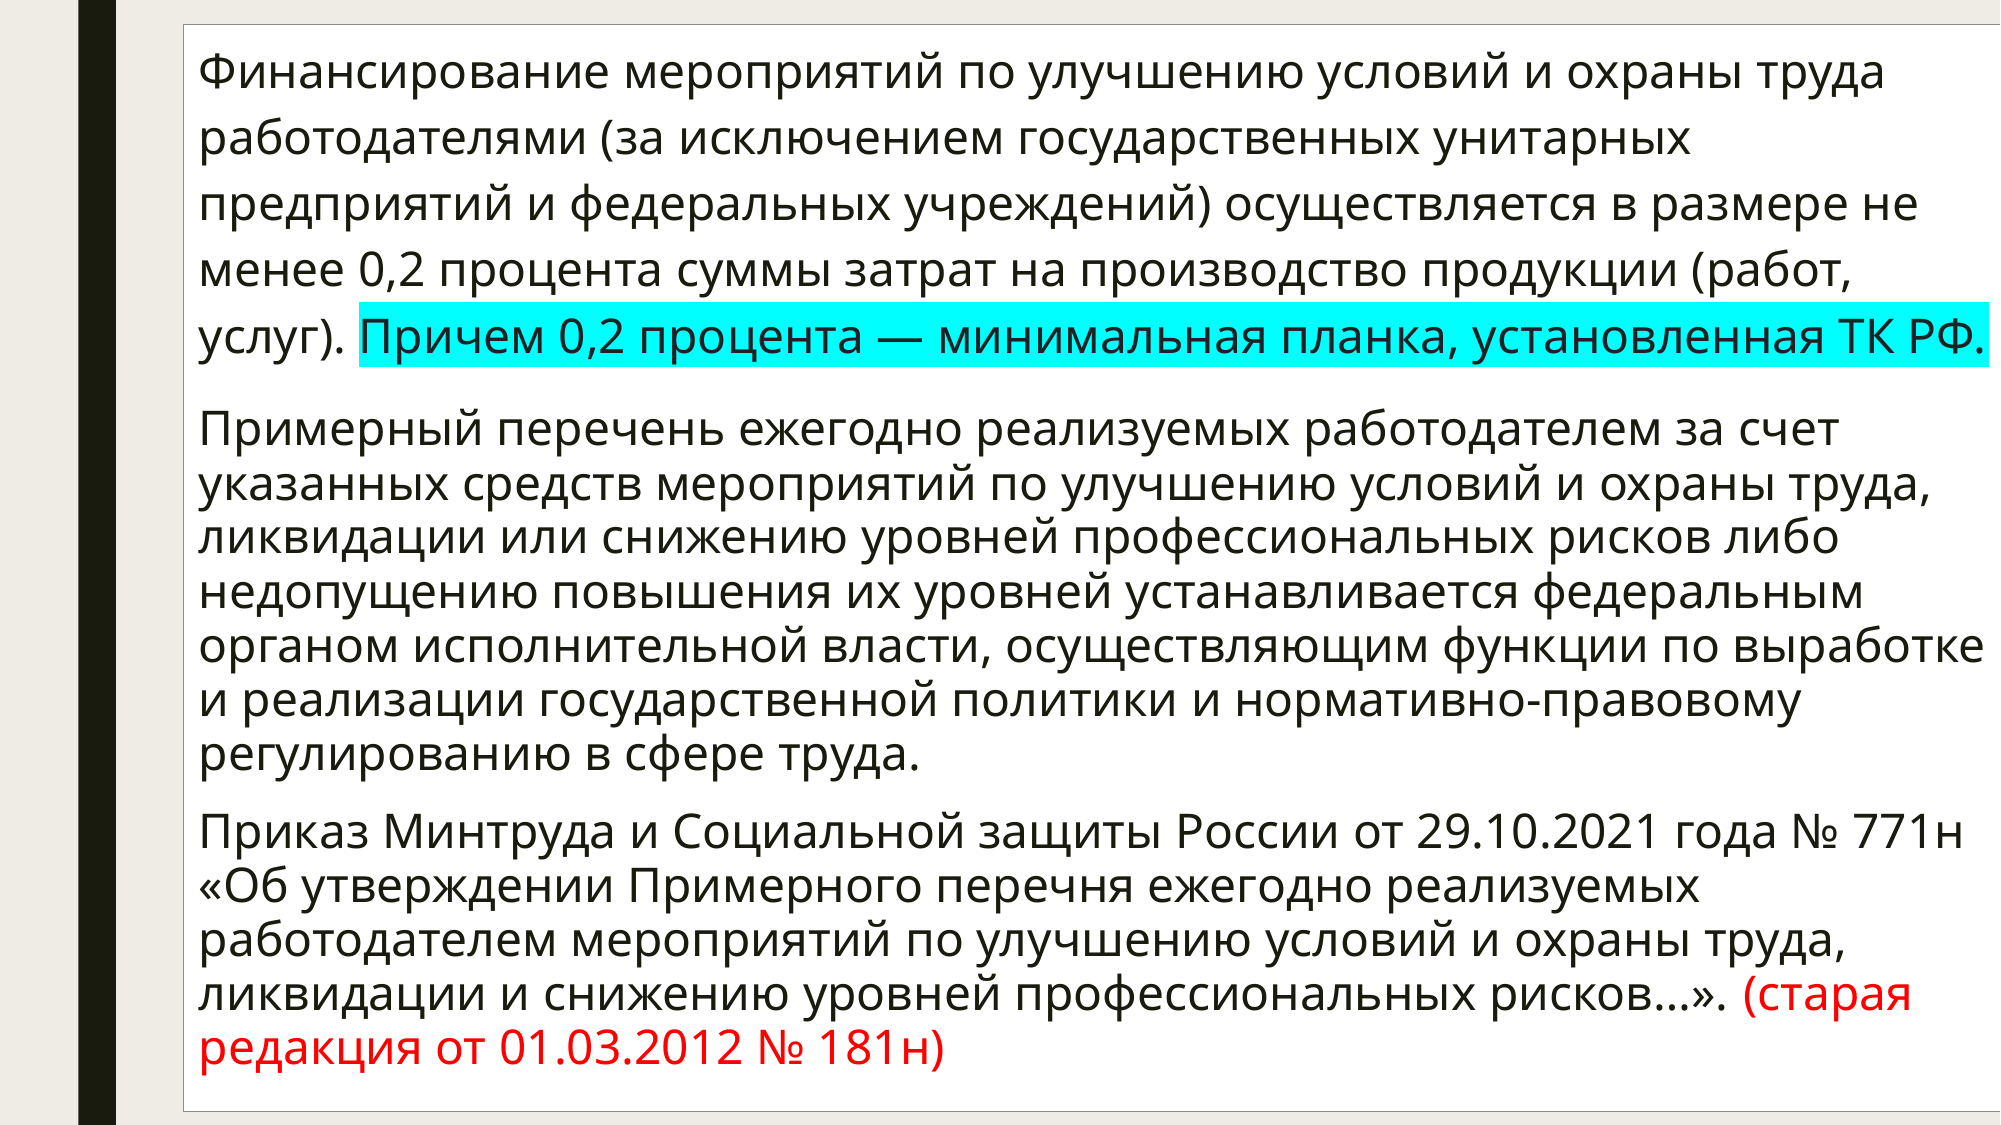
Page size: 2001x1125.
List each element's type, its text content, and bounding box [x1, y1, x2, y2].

list Финансирование мероприятий по улучшению условий и охраны труда работодателями (за исключением государственных унитарных предприятий и федеральных учреждений) осуществляется в размере не менее 0,2 процента суммы затрат на производство продукции (работ, услуг). Причем 0,2 процента — минимальная планка, установленная ТК РФ. Примерный перечень ежегодно реализуемых работодателем за счет указанных средств мероприятий по улучшению условий и охраны труда, ликвидации или снижению уровней профессиональных рисков либо недопущению повышения их уровней устанавливается федеральным органом исполнительной власти, осуществляющим функции по выработке и реализации государственной политики и нормативно-правовому регулированию в сфере труда. Приказ Минтруда и Социальной защиты России от 29.10.2021 года № 771н «Об утверждении Примерного перечня ежегодно реализуемых работодателем мероприятий по улучшению условий и охраны труда, ликвидации и снижению уровней профессиональных рисков…». (старая редакция от 01.03.2012 № 181н) [183, 24, 2000, 1112]
